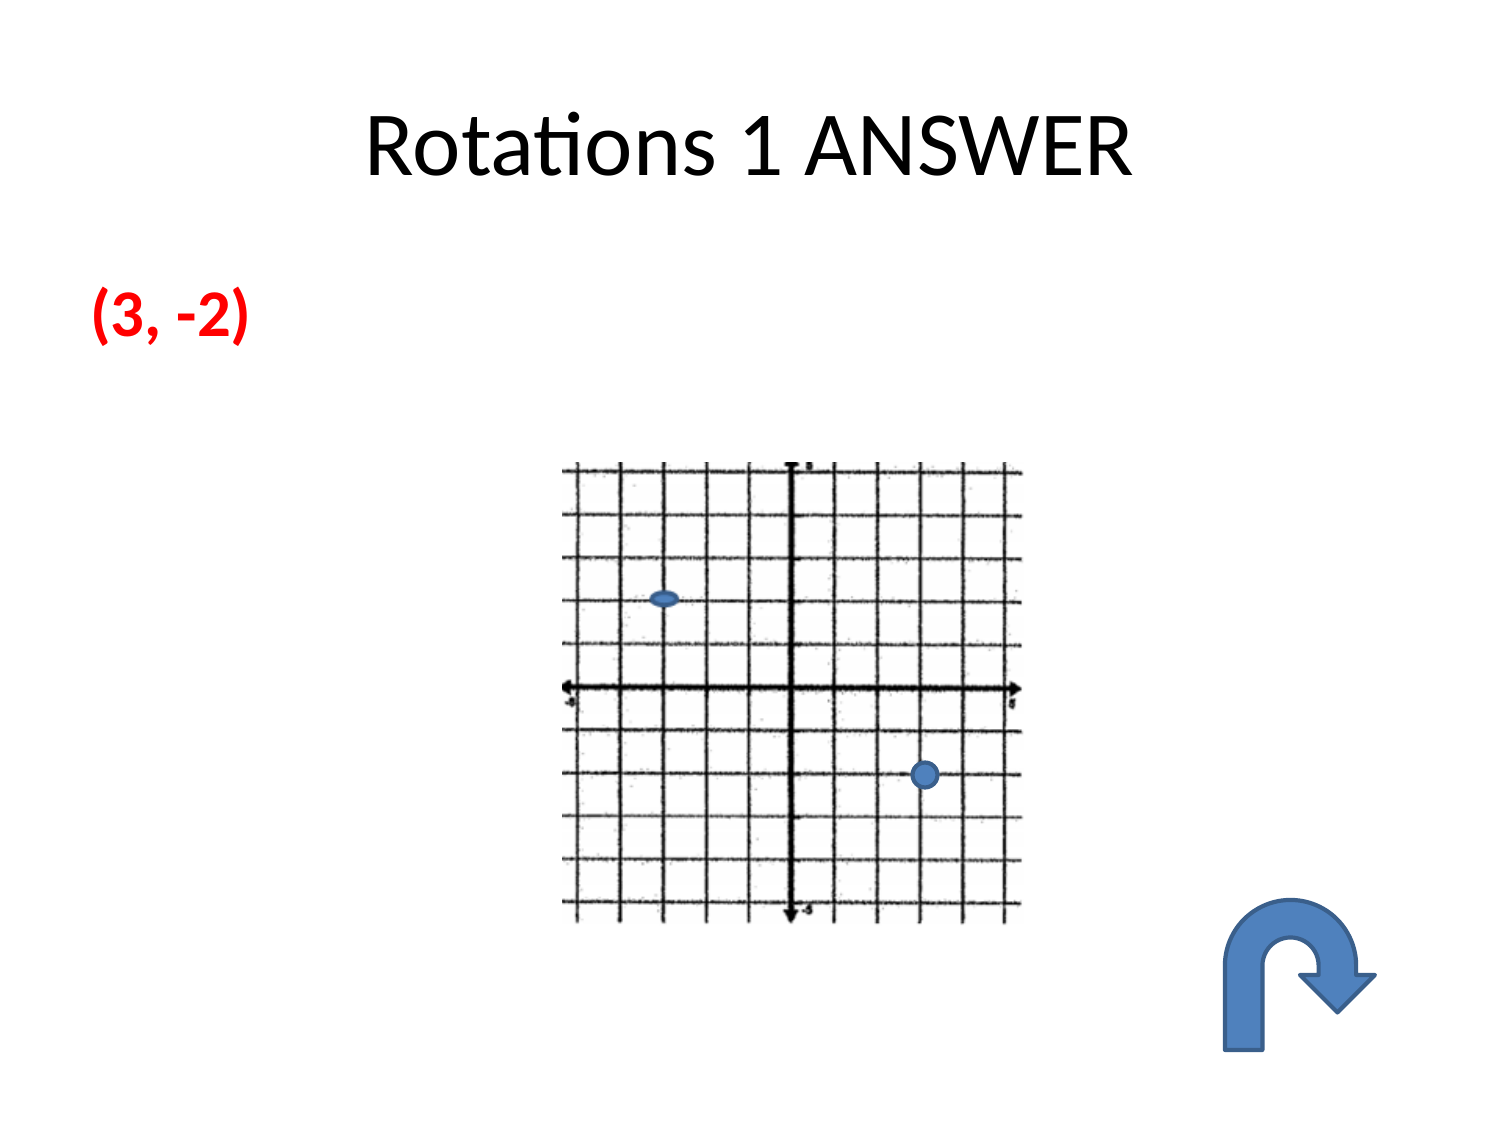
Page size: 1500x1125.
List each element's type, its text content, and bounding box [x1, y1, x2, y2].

picture [562, 462, 1026, 933]
text_box [1222, 897, 1377, 1053]
title Rotations 1 ANSWER [75, 45, 1425, 233]
list (3, -2) [75, 262, 1425, 1005]
